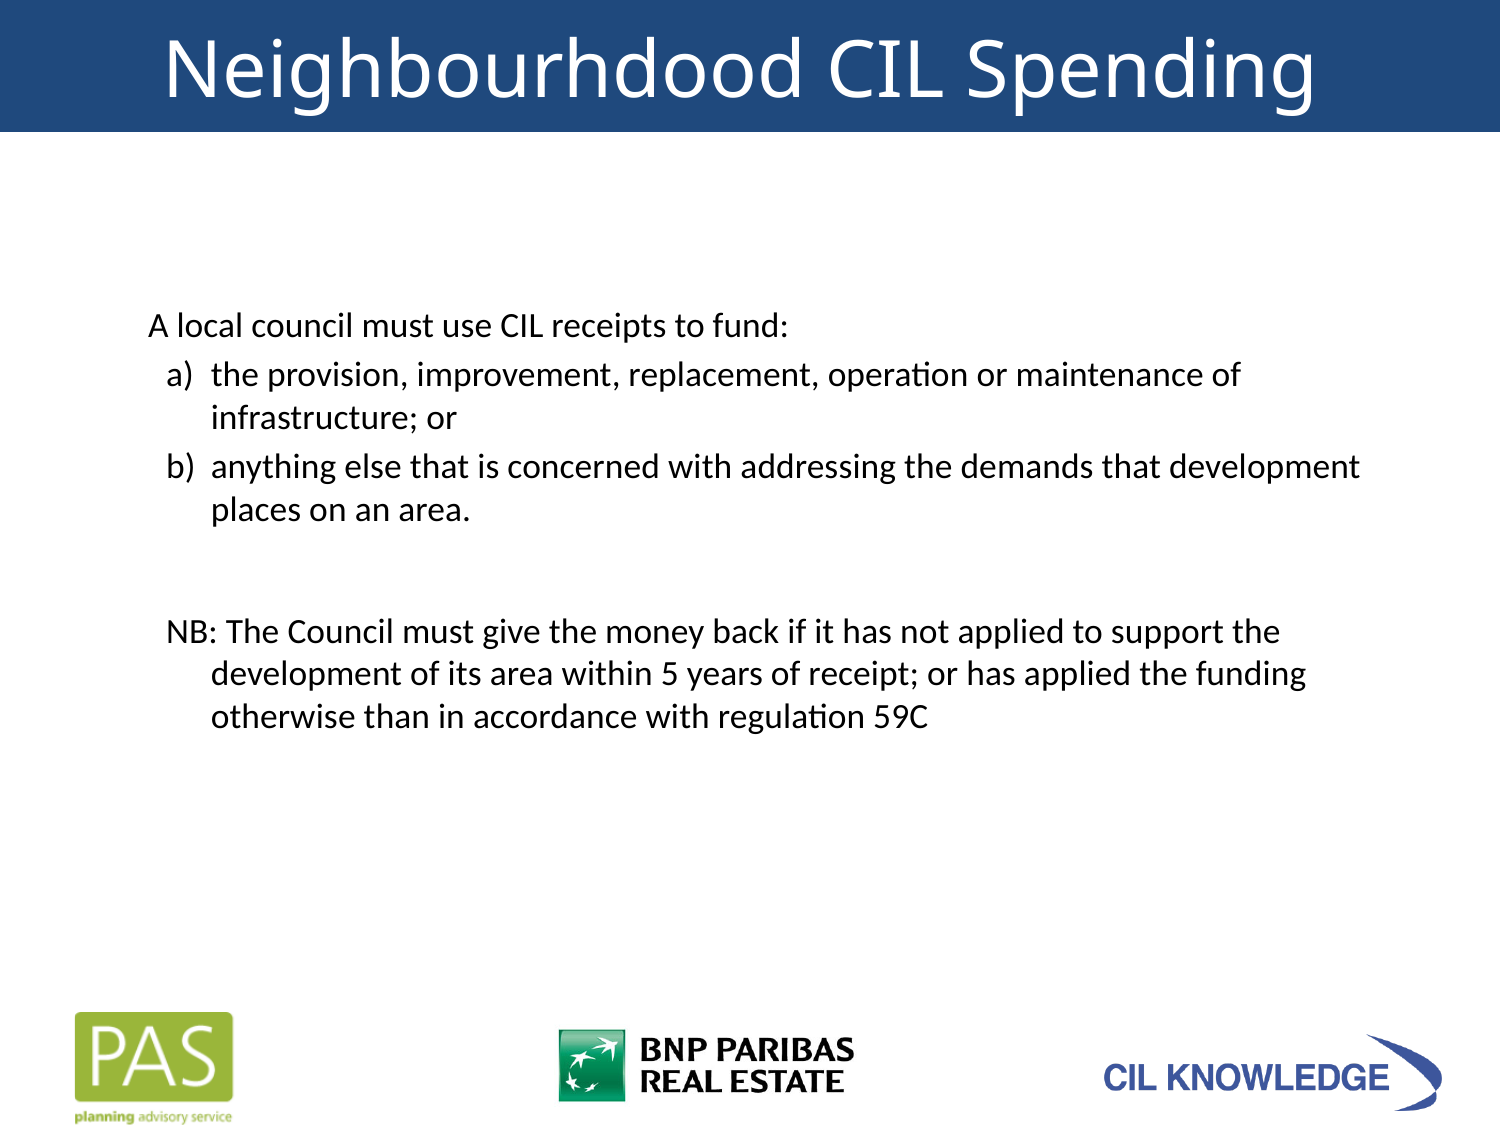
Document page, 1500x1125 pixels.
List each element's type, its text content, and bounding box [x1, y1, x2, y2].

picture [1104, 1034, 1442, 1111]
text_box Neighbourhdood CIL Spending [0, 0, 1500, 132]
picture [542, 1011, 870, 1119]
list A local council must use CIL receipts to fund: the provision, improvement, replacement, operation or maintenance of infrastructure; or anything else that is concerned with addressing the demands that development places on an area. NB: The Council must give the money back if it has not applied to support the development of its area within 5 years of receipt; or has applied the funding otherwise than in accordance with regulation 59C [80, 294, 1399, 940]
